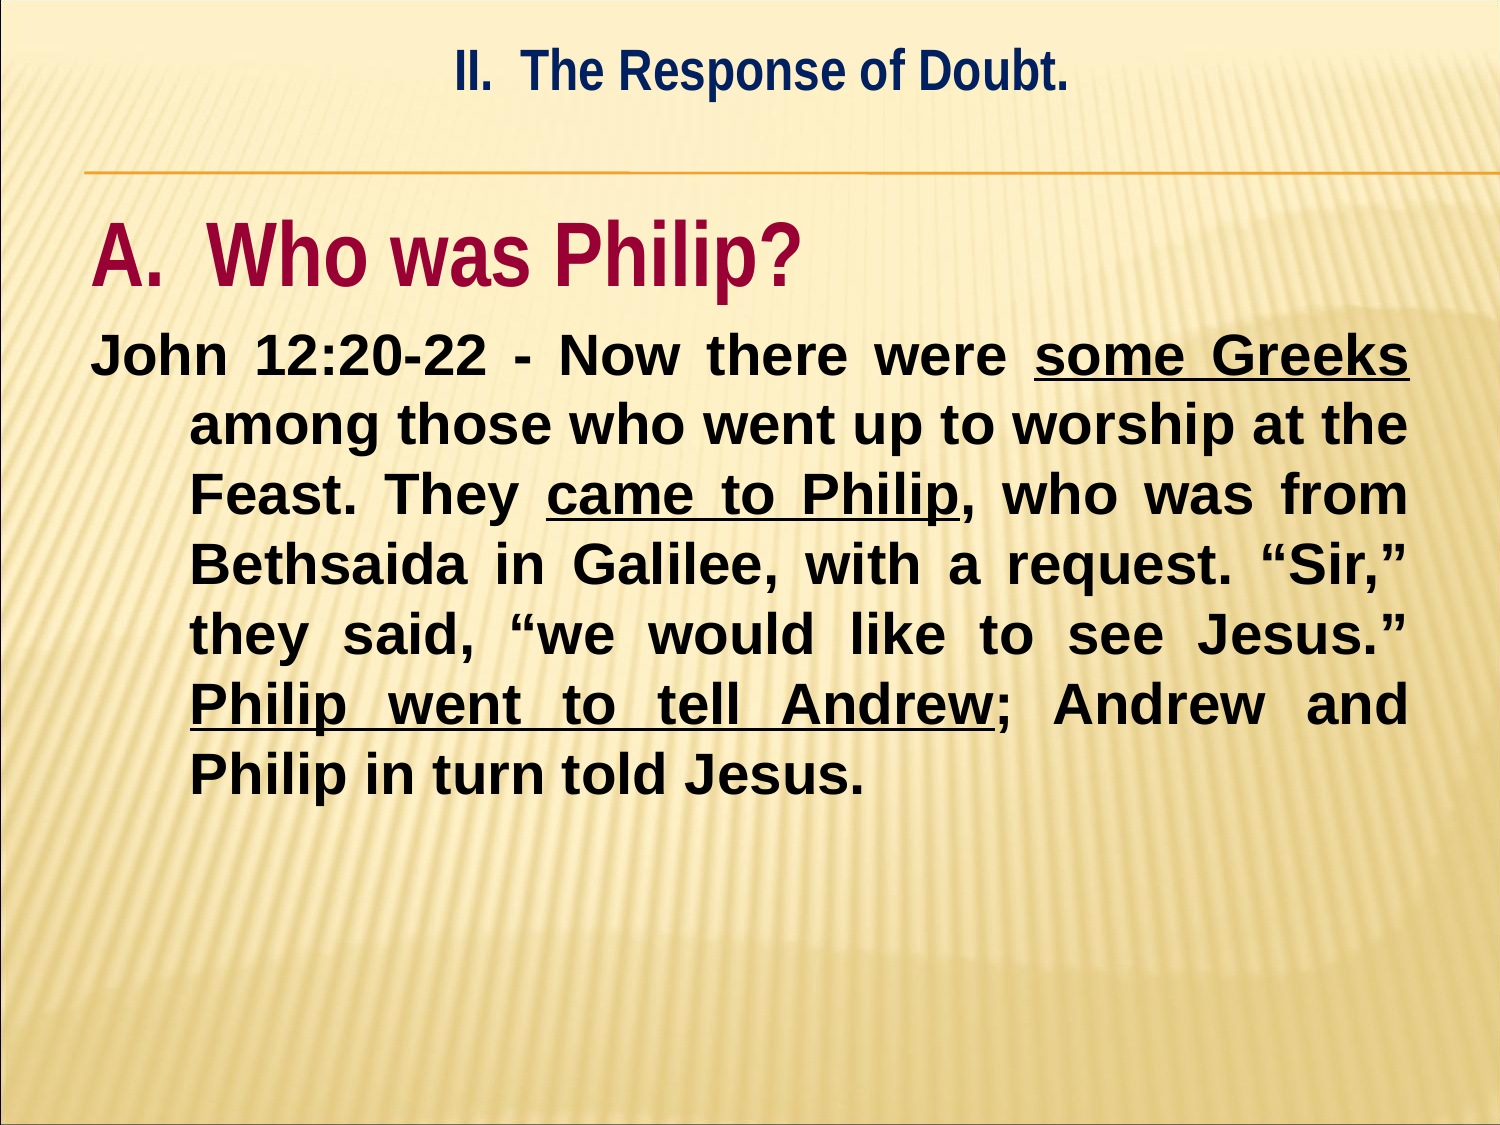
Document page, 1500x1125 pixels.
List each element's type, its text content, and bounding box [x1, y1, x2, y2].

list A. Who was Philip? John 12:20-22 - Now there were some Greeks among those who went up to worship at the Feast. They came to Philip, who was from Bethsaida in Galilee, with a request. “Sir,” they said, “we would like to see Jesus.” Philip went to tell Andrew; Andrew and Philip in turn told Jesus. [75, 187, 1425, 1075]
picture [0, 0, 1500, 1125]
text_box II. The Response of Doubt. [124, 24, 1413, 110]
